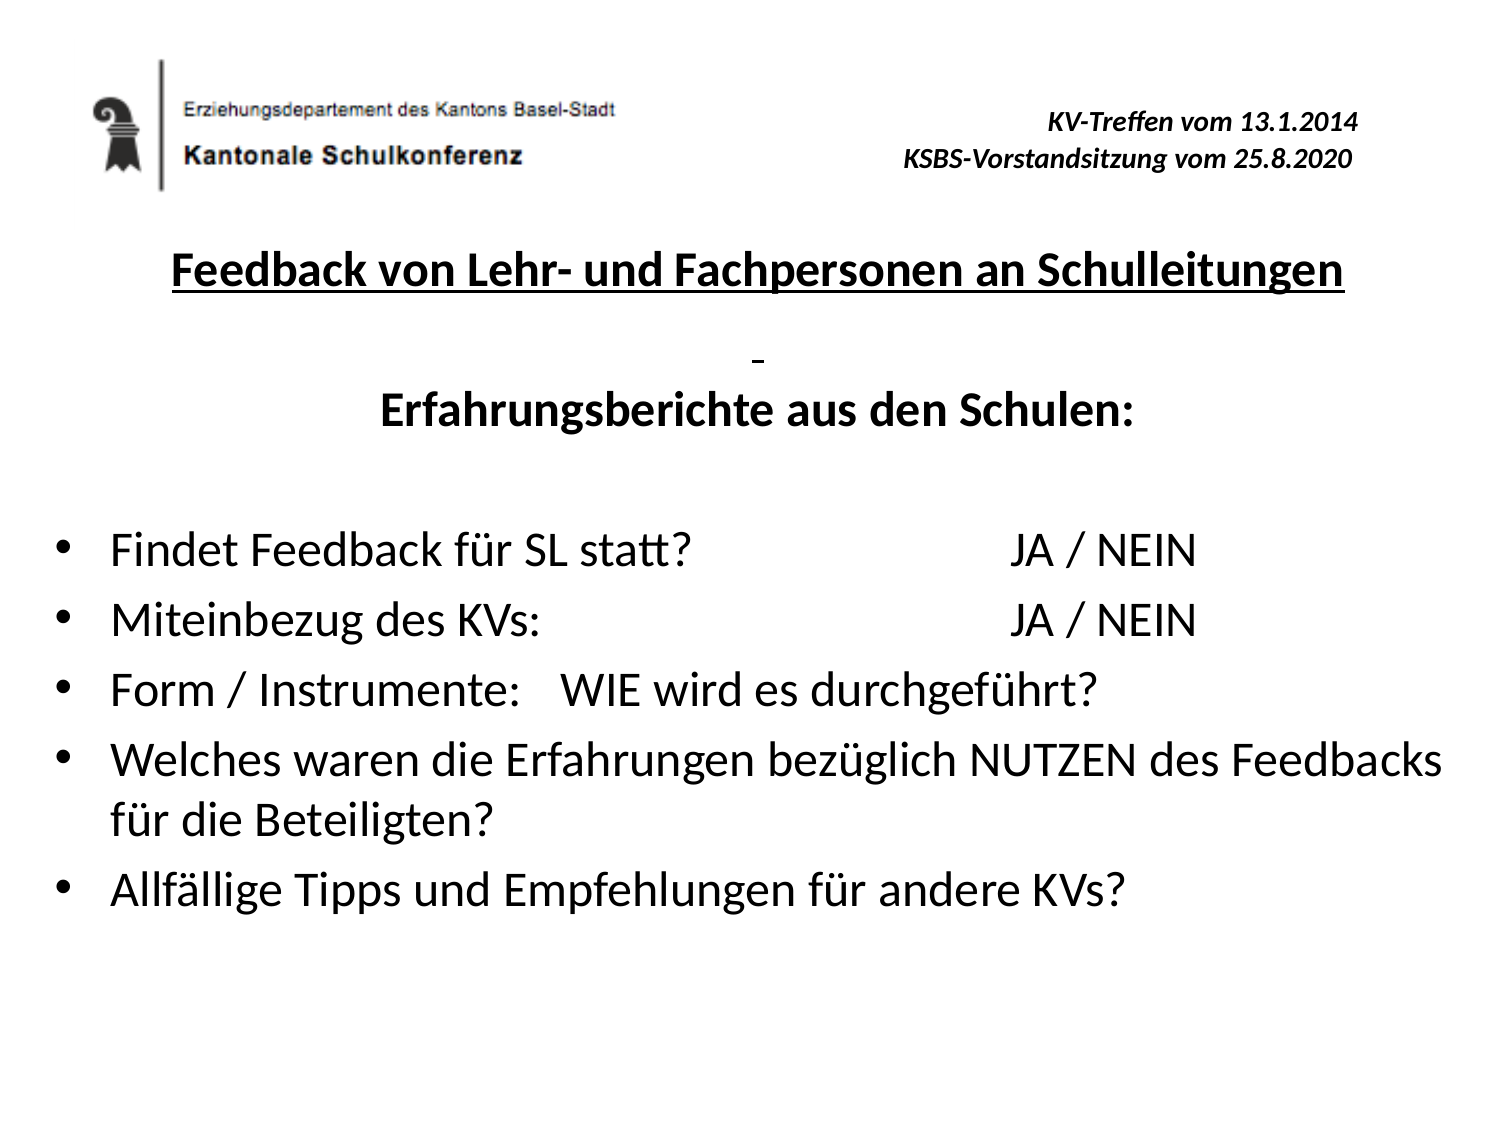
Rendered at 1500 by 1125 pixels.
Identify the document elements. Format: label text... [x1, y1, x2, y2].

subtitle Feedback von Lehr- und Fachpersonen an Schulleitungen Erfahrungsberichte aus den Schulen: Findet Feedback für SL statt? JA / NEIN Miteinbezug des KVs: JA / NEIN Form / Instrumente: WIE wird es durchgeführt? Welches waren die Erfahrungen bezüglich NUTZEN des Feedbacks für die Beteiligten? Allfällige Tipps und Empfehlungen für andere KVs? [39, 229, 1477, 1095]
title KV-Treffen vom 13.1.2014 KSBS-Vorstandsitzung vom 25.8.2020 [639, 39, 1433, 229]
picture [73, 39, 637, 230]
